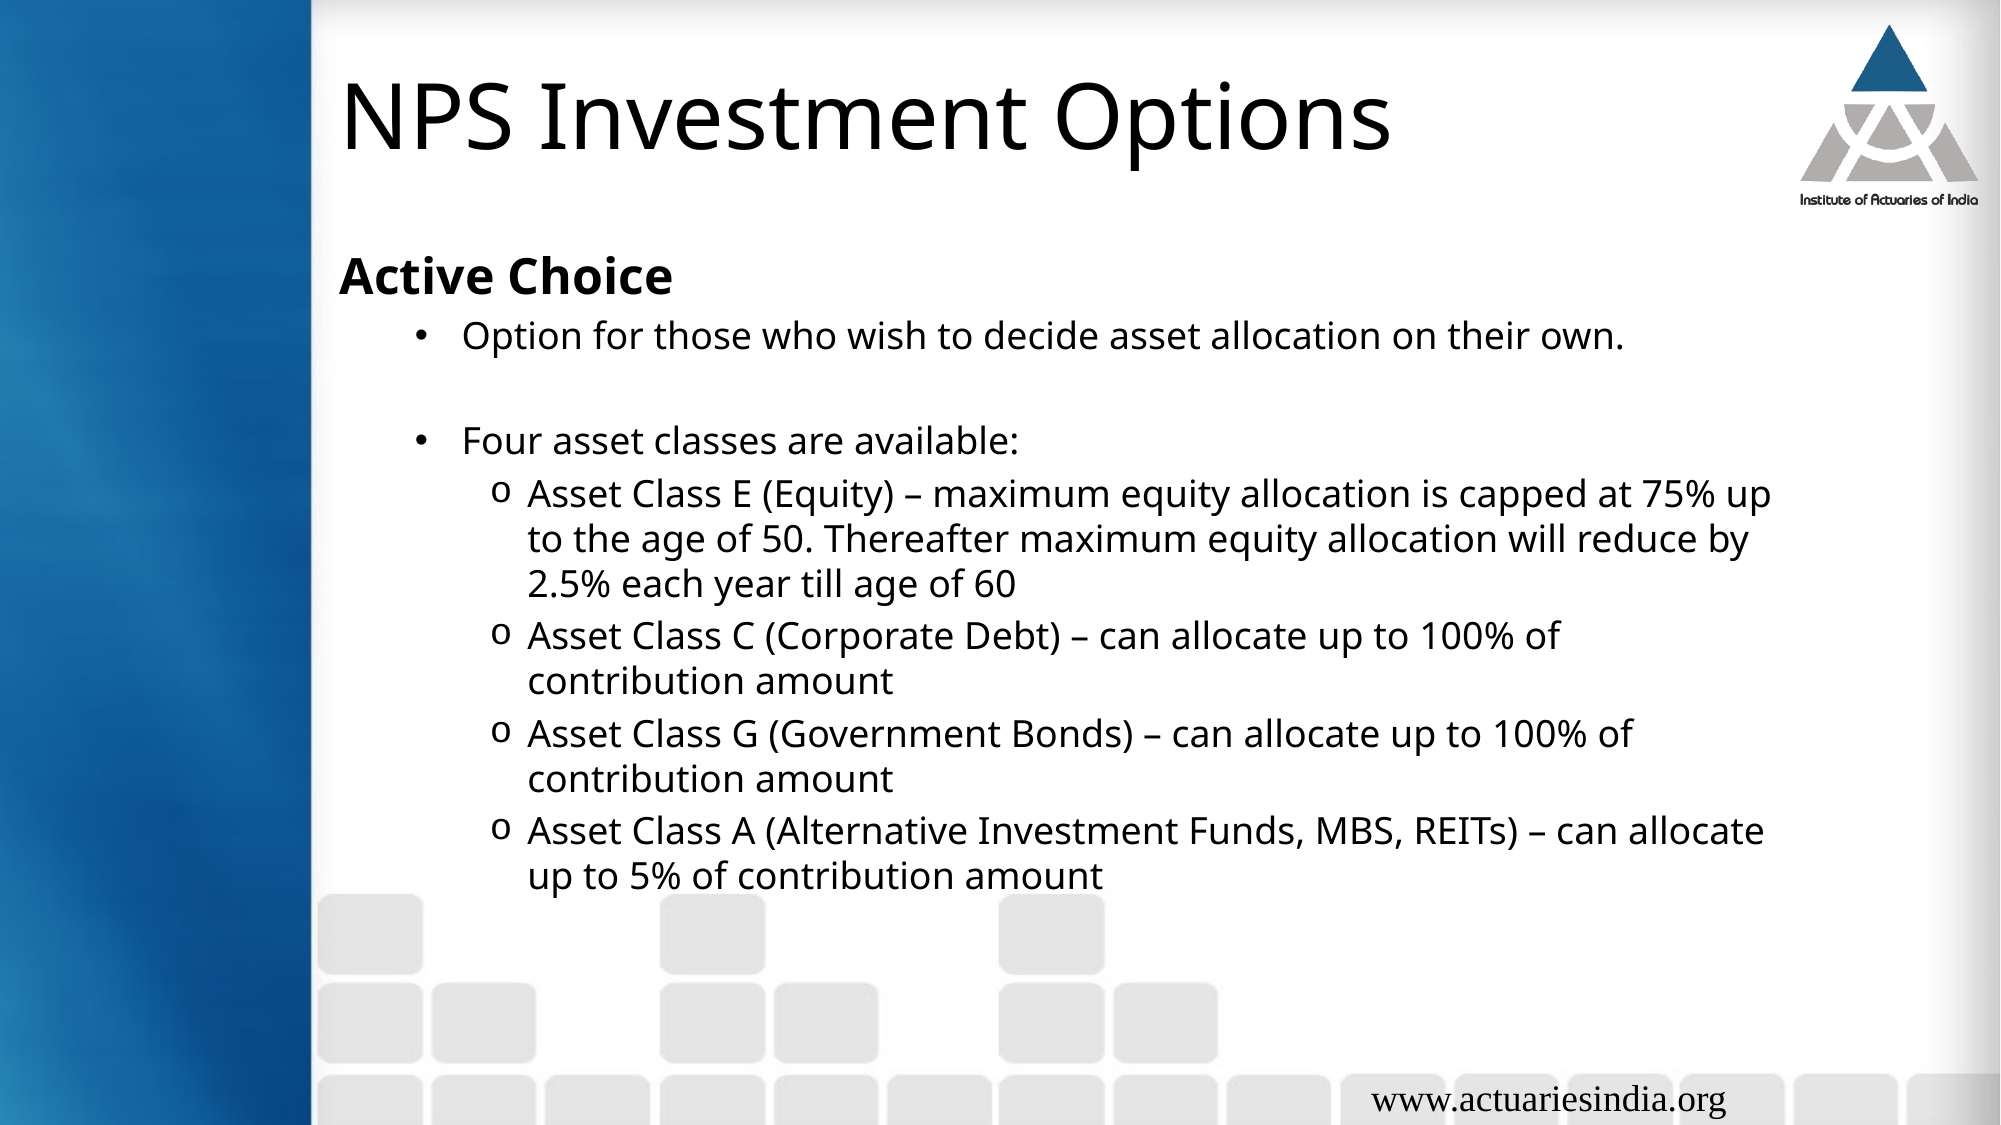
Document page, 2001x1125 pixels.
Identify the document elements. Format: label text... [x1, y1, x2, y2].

text_box NPS Investment Options [324, 50, 1438, 179]
text_box www.actuariesindia.org [1356, 1066, 1832, 1125]
text_box Active Choice Option for those who wish to decide asset allocation on their own. Four asset classes are available: Asset Class E (Equity) – maximum equity allocation is capped at 75% up to the age of 50. Thereafter maximum equity allocation will reduce by 2.5% each year till age of 60 Asset Class C (Corporate Debt) – can allocate up to 100% of contribution amount Asset Class G (Government Bonds) – can allocate up to 100% of contribution amount Asset Class A (Alternative Investment Funds, MBS, REITs) – can allocate up to 5% of contribution amount [324, 237, 1800, 1067]
picture [0, 0, 2001, 1125]
